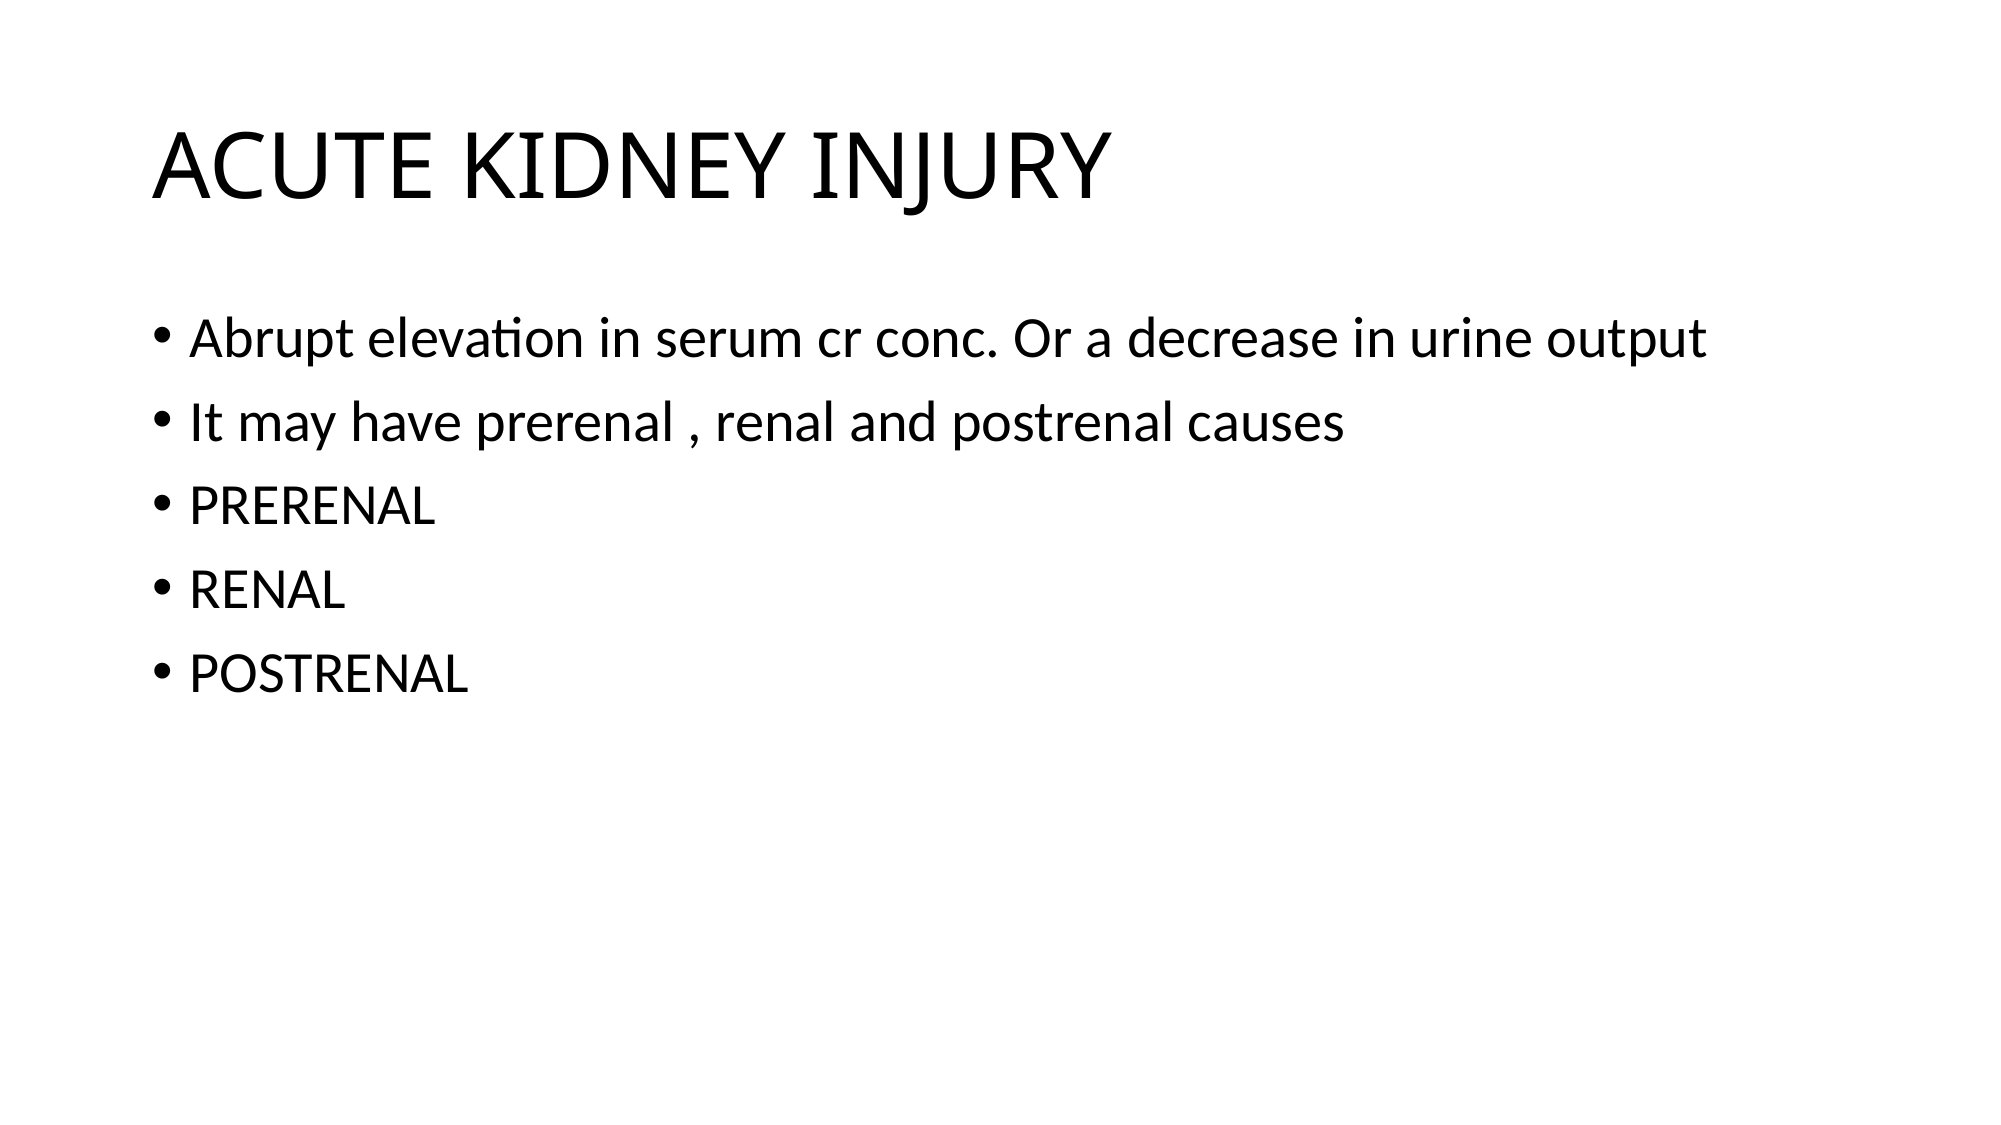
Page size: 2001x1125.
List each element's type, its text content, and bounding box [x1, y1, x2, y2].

list Abrupt elevation in serum cr conc. Or a decrease in urine output It may have prerenal , renal and postrenal causes PRERENAL RENAL POSTRENAL [137, 299, 1863, 1014]
title ACUTE KIDNEY INJURY [137, 59, 1863, 278]
